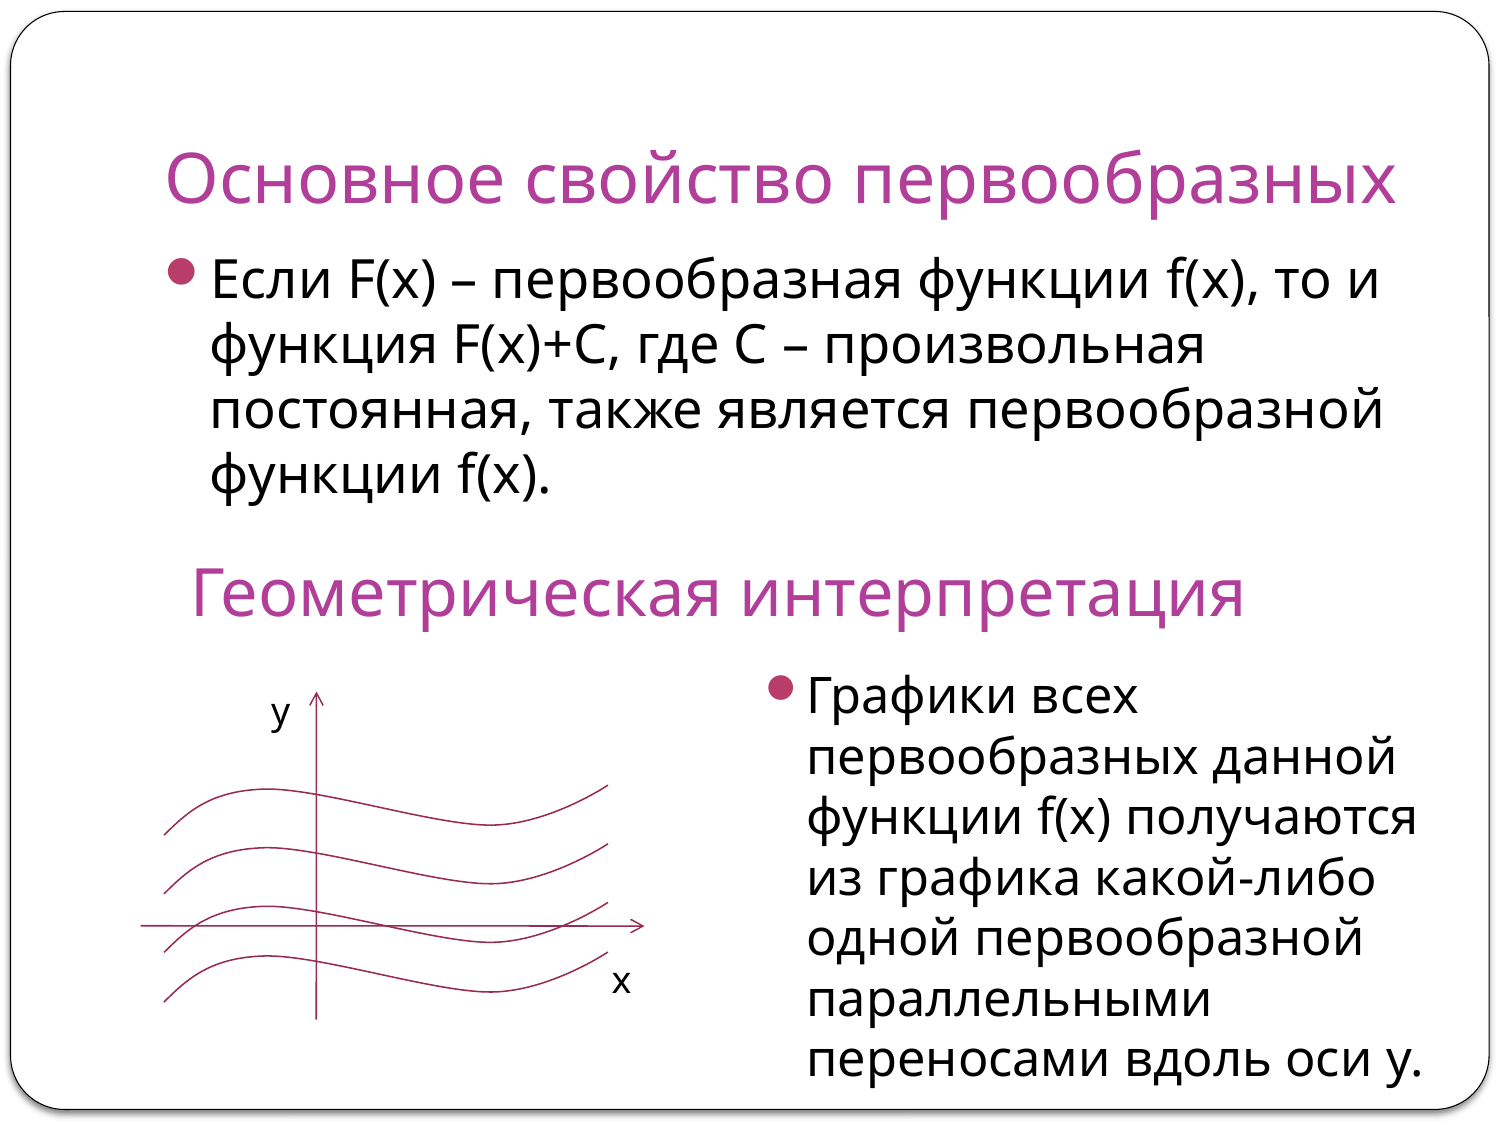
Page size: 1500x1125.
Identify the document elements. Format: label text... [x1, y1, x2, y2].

text_box Графики всех первообразных данной функции f(x) получаются из графика какой-либо одной первообразной параллельными переносами вдоль оси y. [749, 656, 1451, 1125]
title Основное свойство первообразных [150, 45, 1425, 233]
text_box Геометрическая интерпретация [175, 457, 1451, 645]
list Если F(x) – первообразная функции f(x), то и функция F(x)+C, где C – произвольная постоянная, также является первообразной функции f(x). [150, 237, 1425, 528]
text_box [140, 679, 646, 1020]
